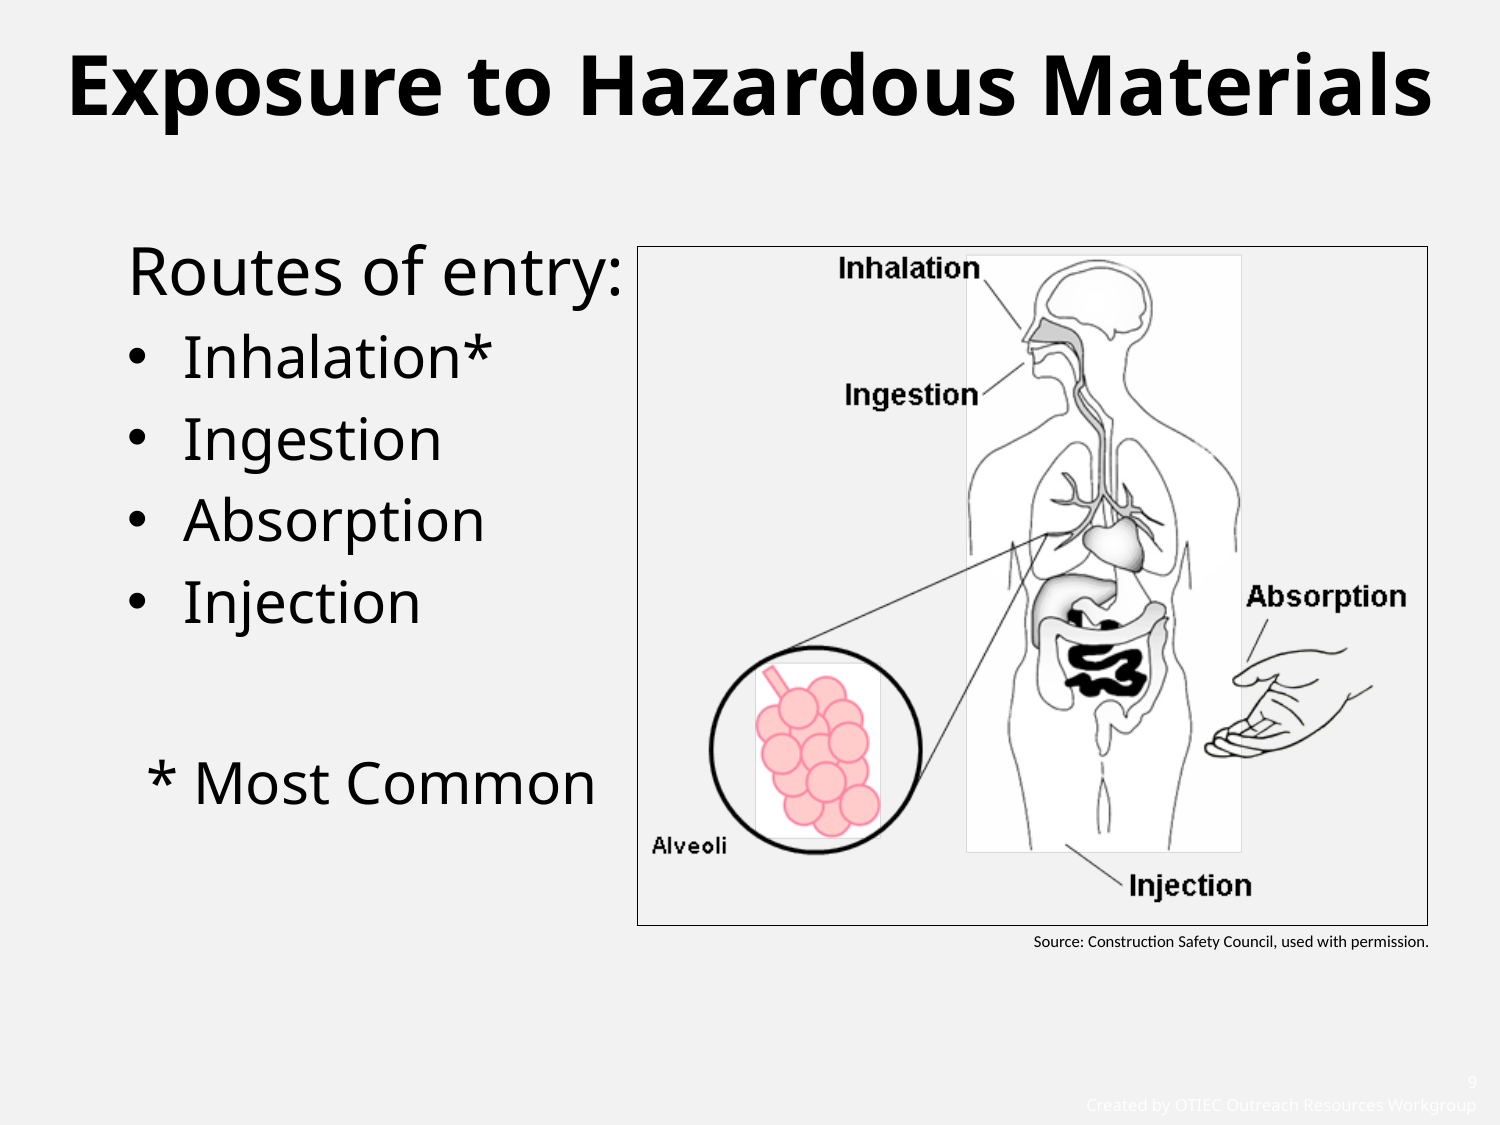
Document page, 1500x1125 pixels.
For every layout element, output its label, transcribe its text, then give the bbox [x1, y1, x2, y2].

text_box Source: Construction Safety Council, used with permission. [1019, 923, 1445, 959]
list Routes of entry: Inhalation* Ingestion Absorption Injection * Most Common [112, 221, 918, 959]
picture [637, 245, 1429, 926]
title Exposure to Hazardous Materials [37, 24, 1463, 163]
